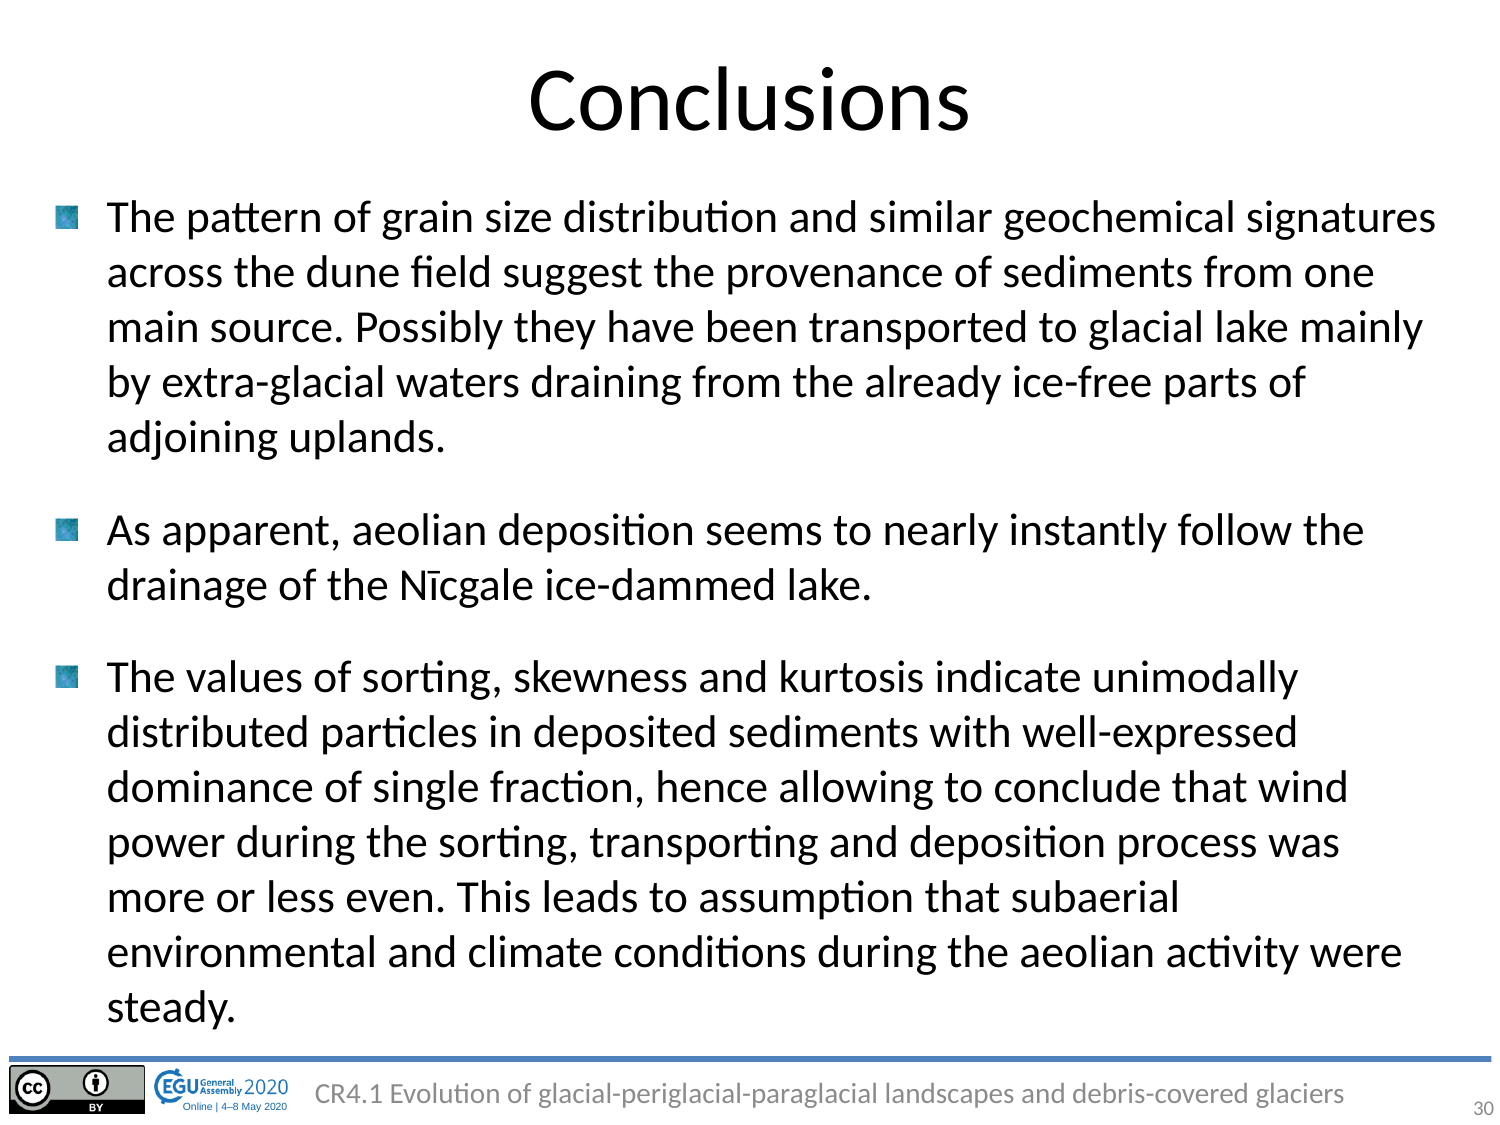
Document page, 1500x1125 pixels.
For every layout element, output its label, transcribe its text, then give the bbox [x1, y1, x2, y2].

title Conclusions [0, 0, 1500, 188]
picture [50, 513, 78, 541]
picture [9, 1065, 145, 1114]
list The pattern of grain size distribution and similar geochemical signatures across the dune field suggest the provenance of sediments from one main source. Possibly they have been transported to glacial lake mainly by extra-glacial waters draining from the already ice-free parts of adjoining uplands. As apparent, aeolian deposition seems to nearly instantly follow the drainage of the Nīcgale ice-dammed lake. The values of sorting, skewness and kurtosis indicate unimodally distributed particles in deposited sediments with well-expressed dominance of single fraction, hence allowing to conclude that wind power during the sorting, transporting and deposition process was more or less even. This leads to assumption that subaerial environmental and climate conditions during the aeolian activity were steady. [35, 179, 1453, 982]
slide_number 30 [1452, 1088, 1500, 1125]
picture [50, 660, 78, 688]
picture [50, 200, 78, 229]
footer CR4.1 Evolution of glacial-periglacial-paraglacial landscapes and debris-covered glaciers [289, 1074, 1371, 1110]
picture [151, 1064, 292, 1107]
